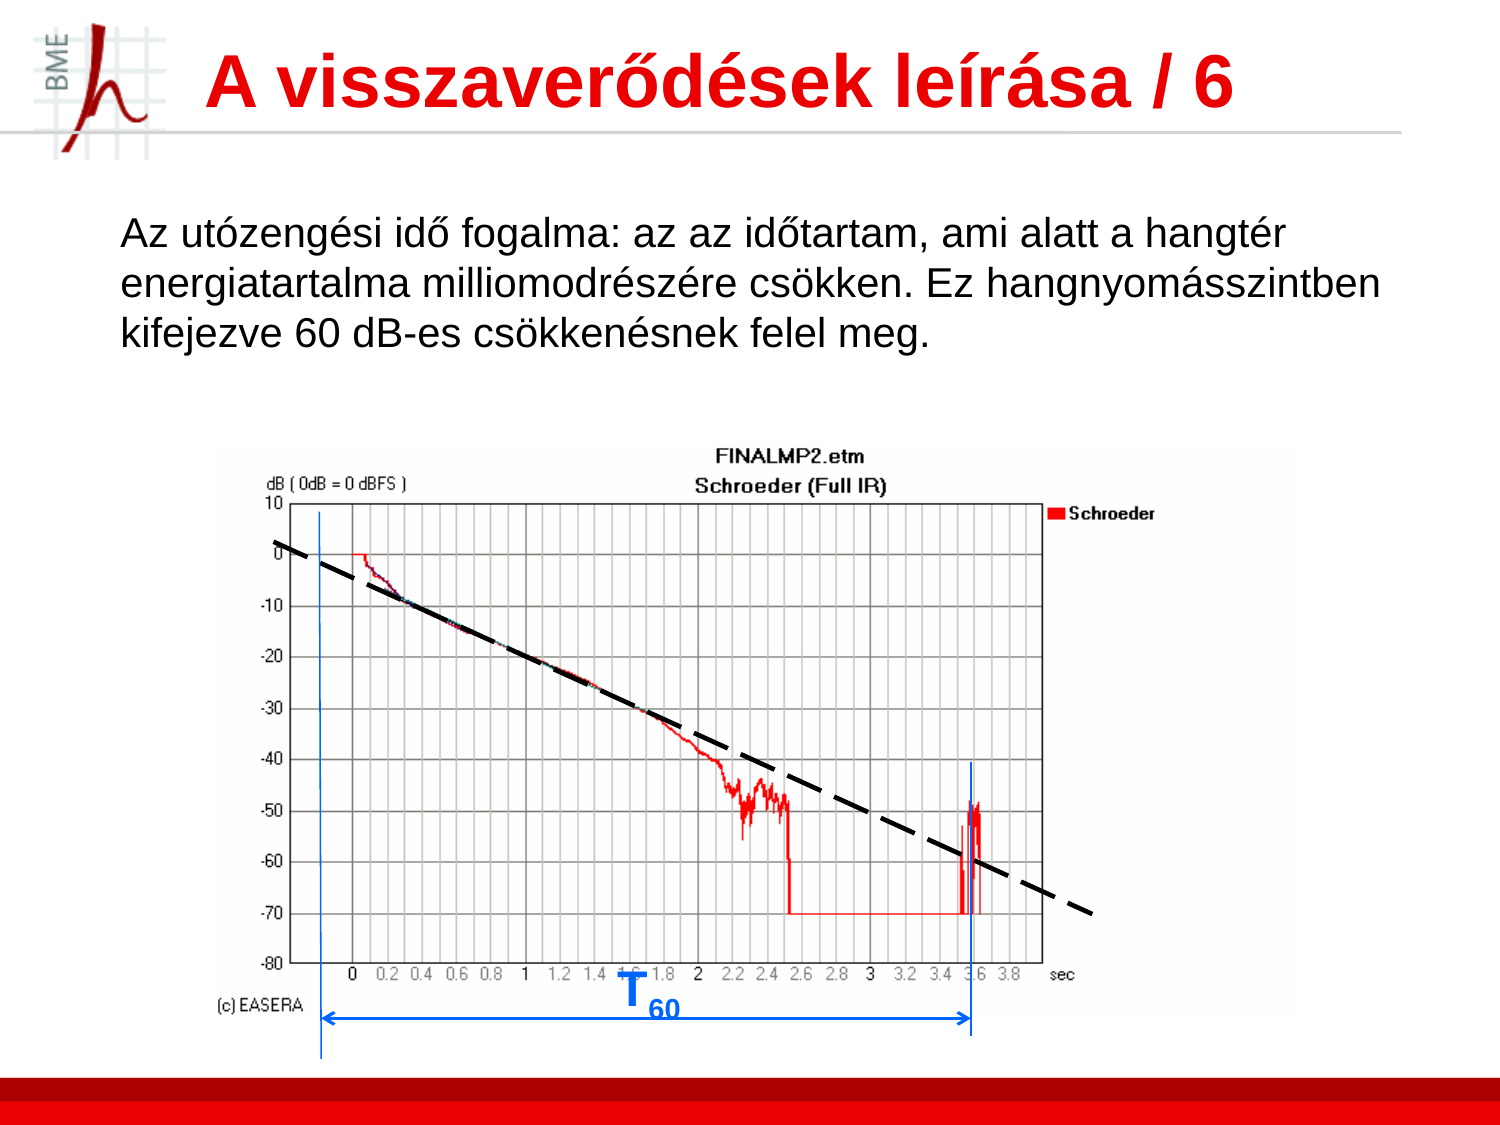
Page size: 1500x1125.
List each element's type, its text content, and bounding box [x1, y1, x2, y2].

picture [217, 444, 1294, 1019]
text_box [319, 511, 972, 1060]
text_box Az utózengési idő fogalma: az az időtartam, ami alatt a hangtér energiatartalma milliomodrészére csökken. Ez hangnyomásszintben kifejezve 60 dB-es csökkenésnek felel meg. [105, 198, 1406, 364]
picture [32, 135, 168, 162]
title A visszaverődések leírása / 6 [189, 19, 1500, 136]
picture [32, 22, 168, 130]
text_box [273, 541, 314, 915]
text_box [976, 541, 1093, 915]
